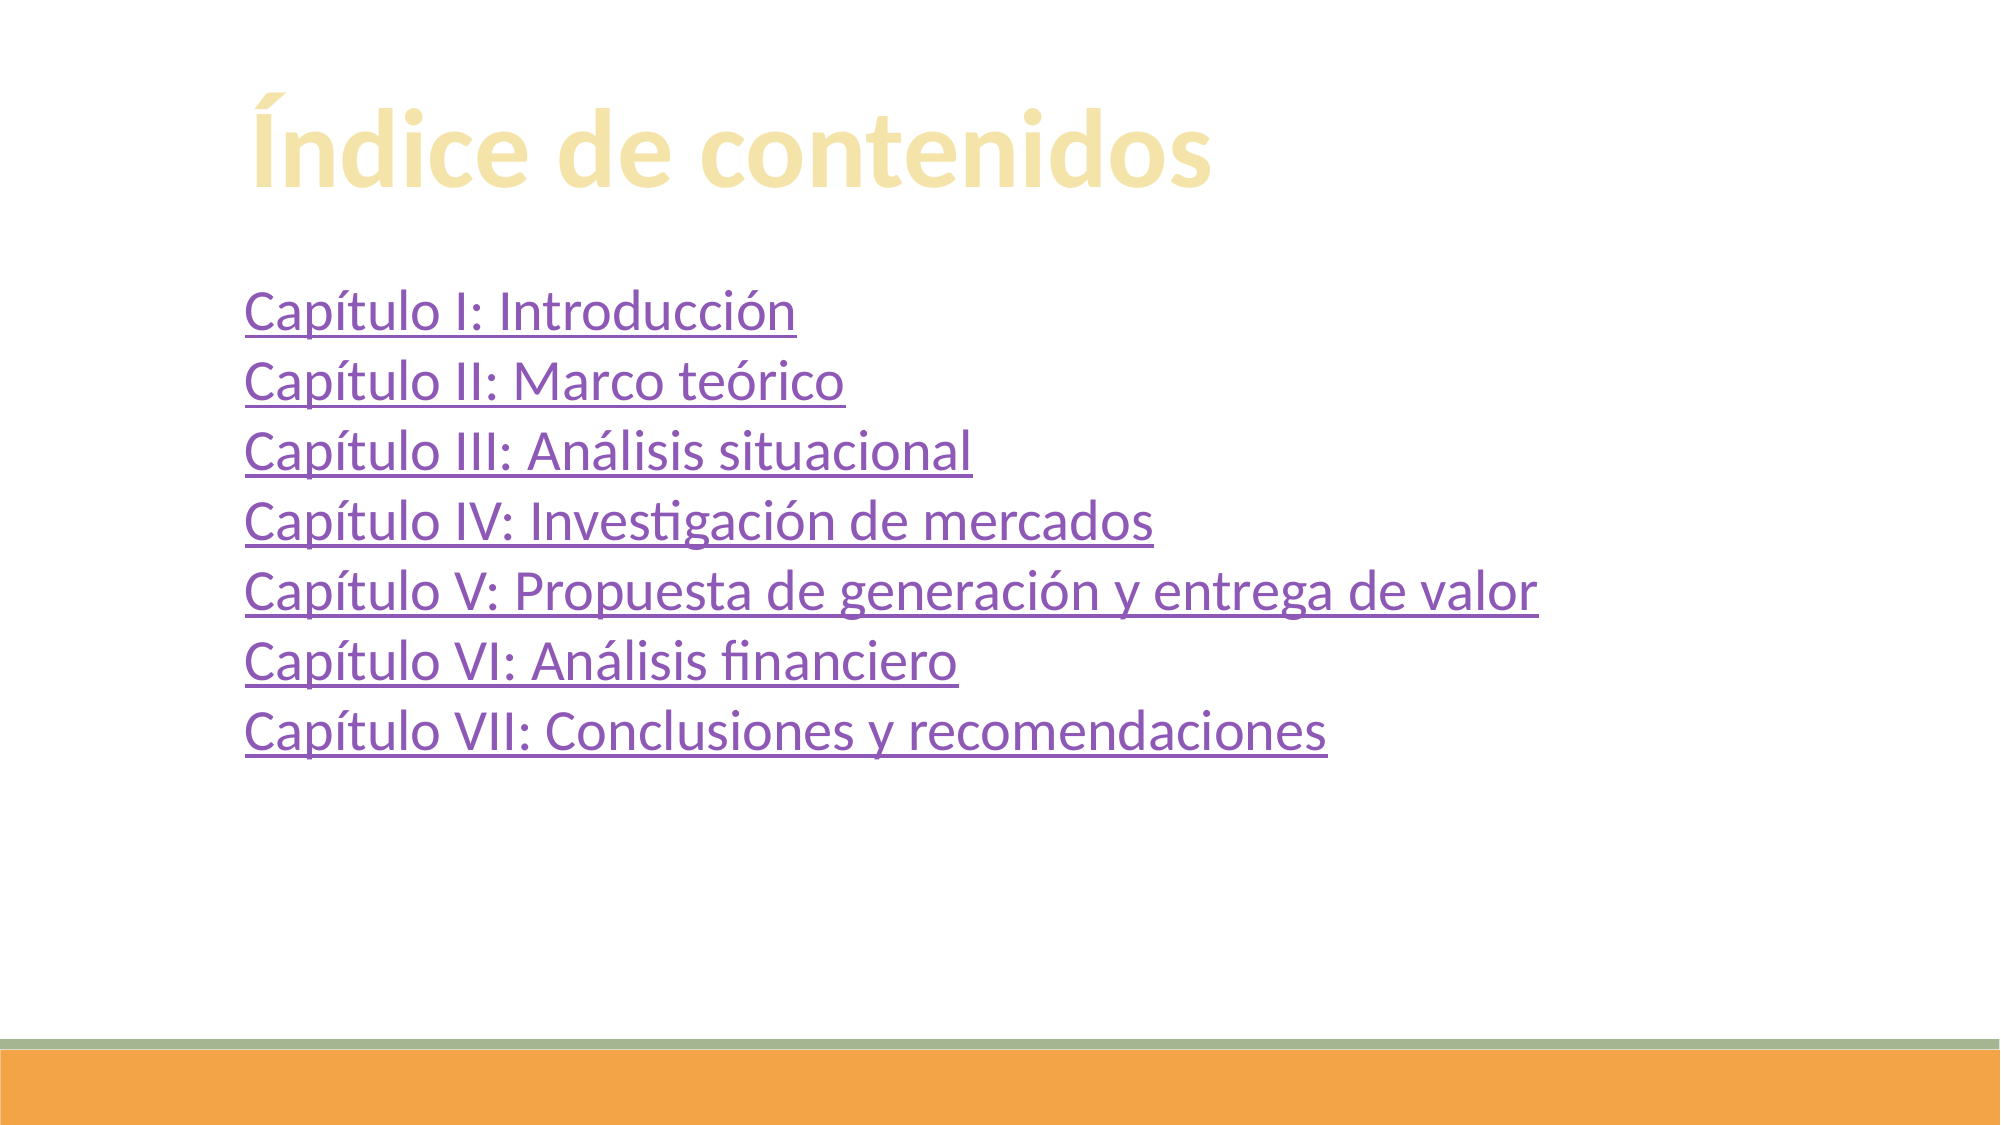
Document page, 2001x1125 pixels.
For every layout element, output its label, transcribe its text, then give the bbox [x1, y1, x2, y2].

text_box Capítulo I: Introducción Capítulo II: Marco teórico Capítulo III: Análisis situacional Capítulo IV: Investigación de mercados Capítulo V: Propuesta de generación y entrega de valor Capítulo VI: Análisis financiero Capítulo VII: Conclusiones y recomendaciones [230, 265, 1755, 770]
text_box Índice de contenidos [234, 67, 1230, 218]
